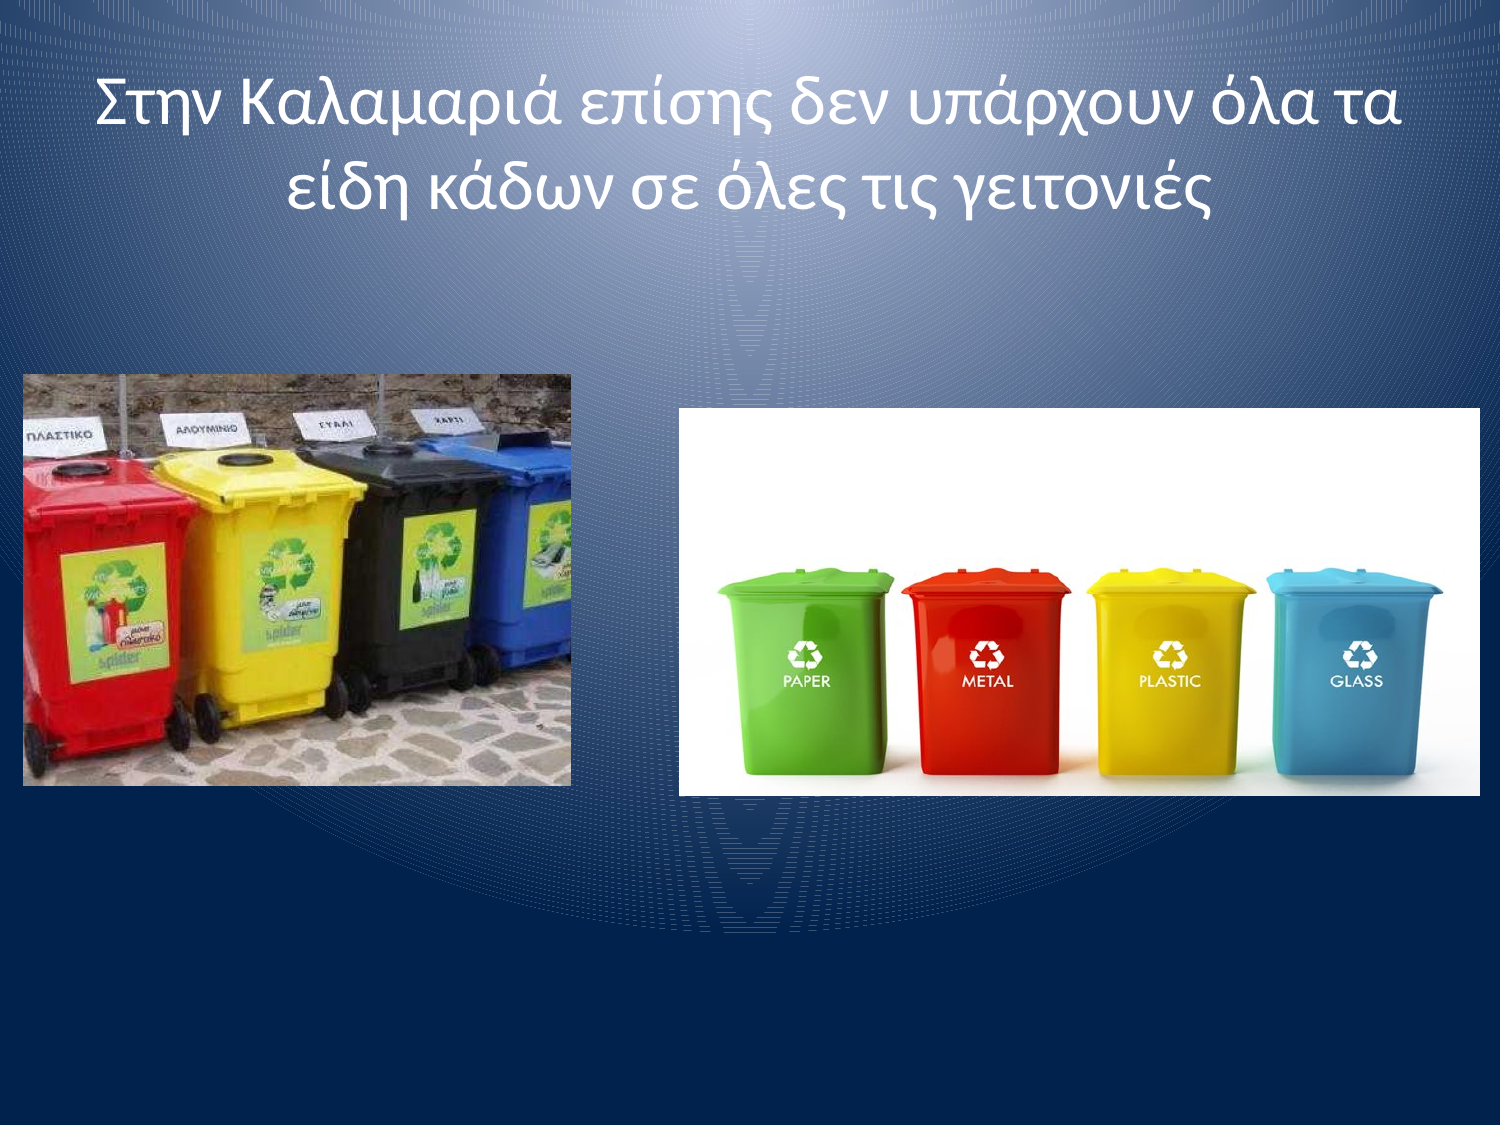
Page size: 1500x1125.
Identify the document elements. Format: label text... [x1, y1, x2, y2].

picture [678, 408, 1481, 796]
picture [23, 374, 571, 786]
title Στην Καλαμαριά επίσης δεν υπάρχουν όλα τα είδη κάδων σε όλες τις γειτονιές [75, 45, 1425, 233]
